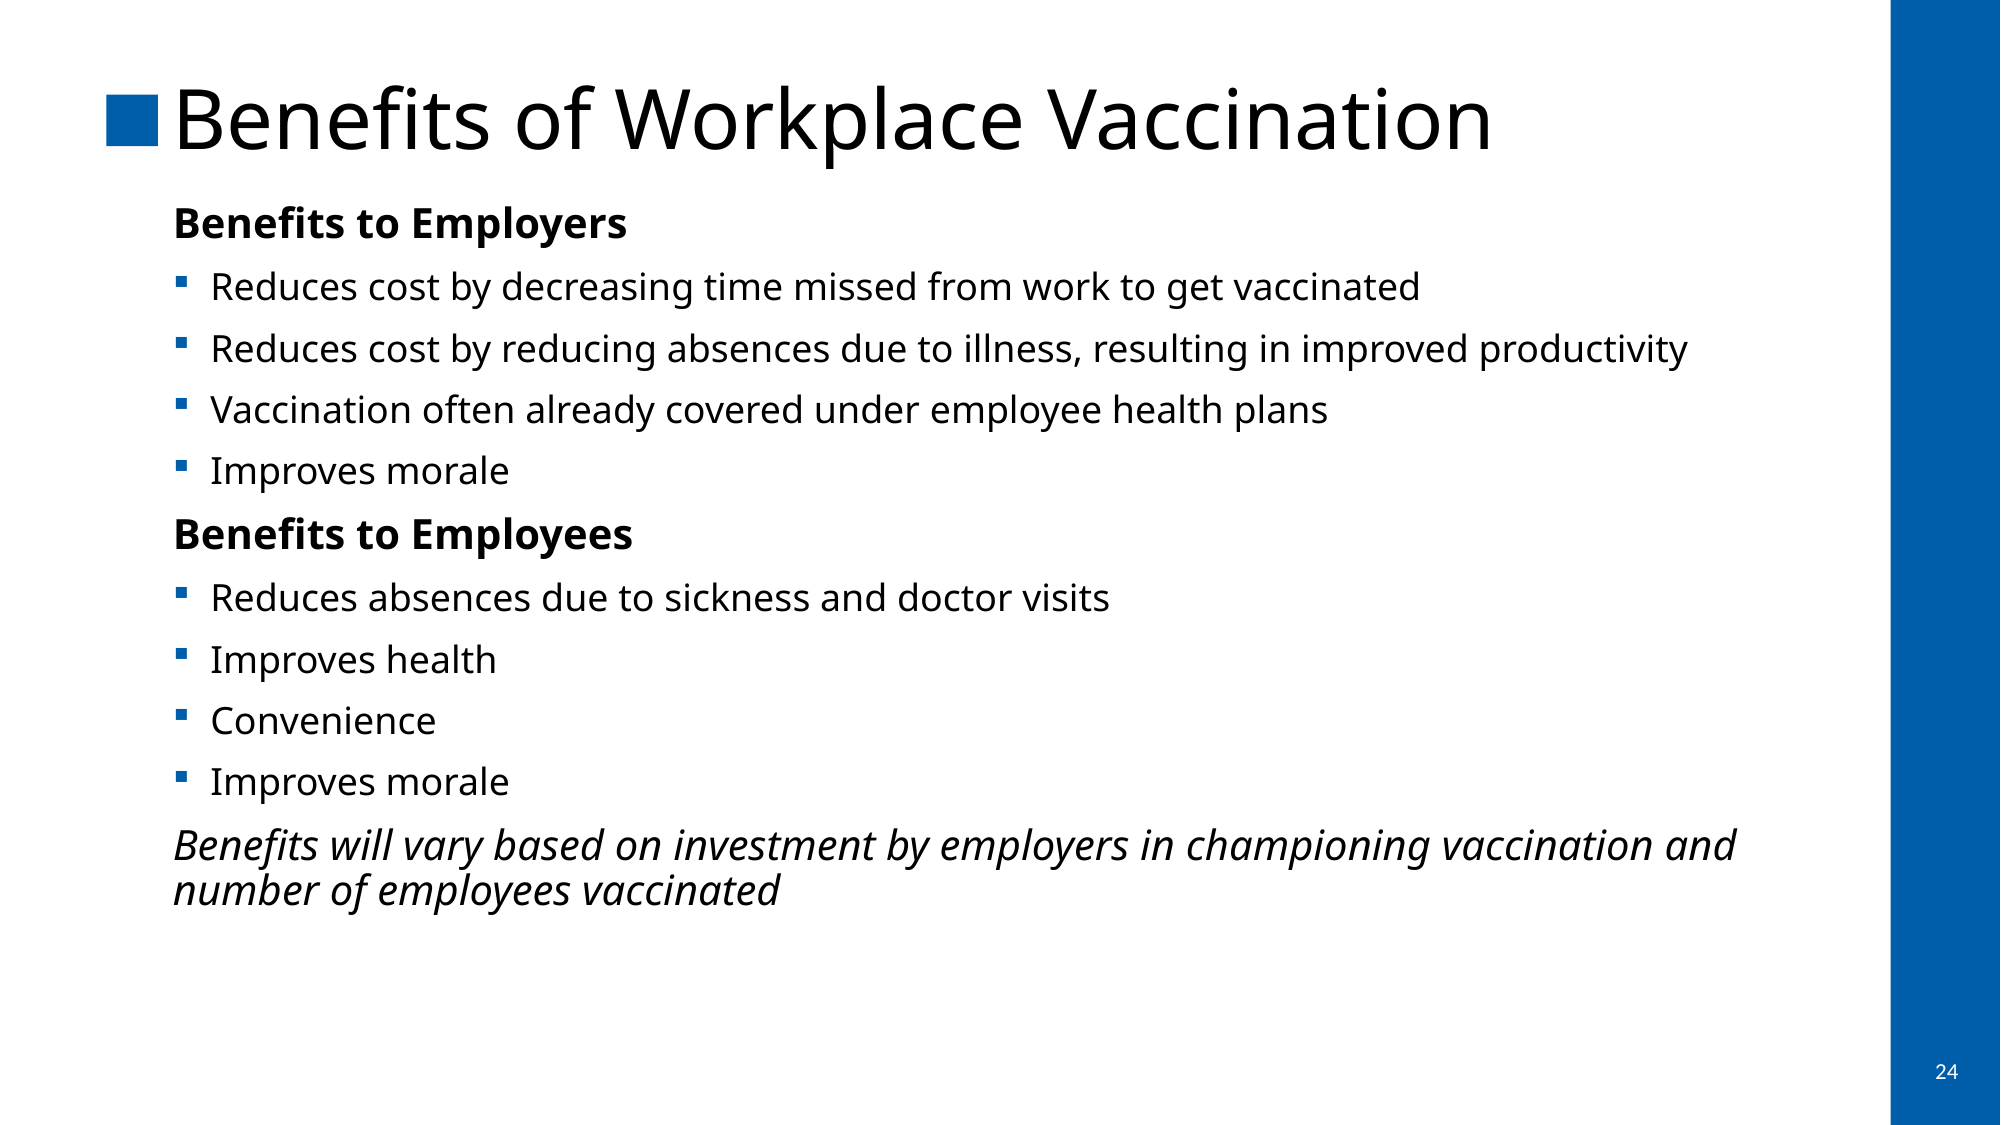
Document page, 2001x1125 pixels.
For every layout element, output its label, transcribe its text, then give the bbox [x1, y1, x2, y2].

title Benefits of Workplace Vaccination [157, 76, 1788, 170]
list Benefits to Employers Reduces cost by decreasing time missed from work to get vaccinated Reduces cost by reducing absences due to illness, resulting in improved productivity Vaccination often already covered under employee health plans Improves morale Benefits to Employees Reduces absences due to sickness and doctor visits Improves health Convenience Improves morale Benefits will vary based on investment by employers in championing vaccination and number of employees vaccinated [157, 195, 1851, 1022]
